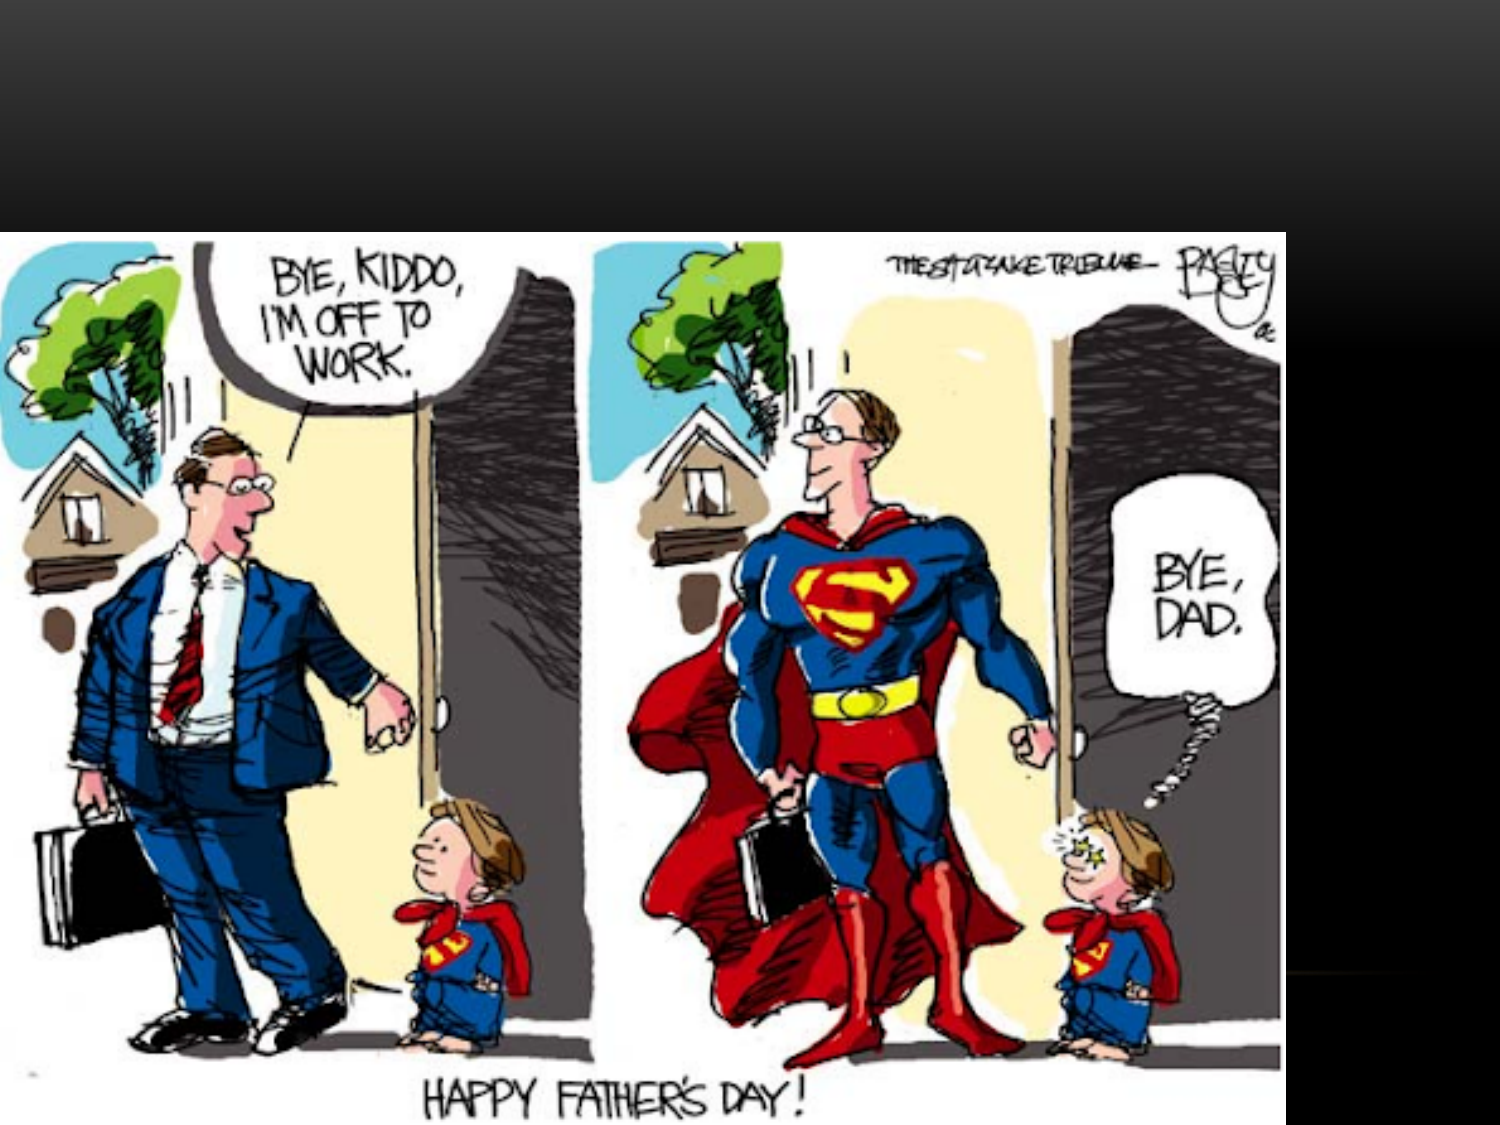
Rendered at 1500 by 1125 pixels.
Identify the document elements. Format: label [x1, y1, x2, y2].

picture [0, 0, 1500, 232]
list [0, 232, 1500, 1125]
